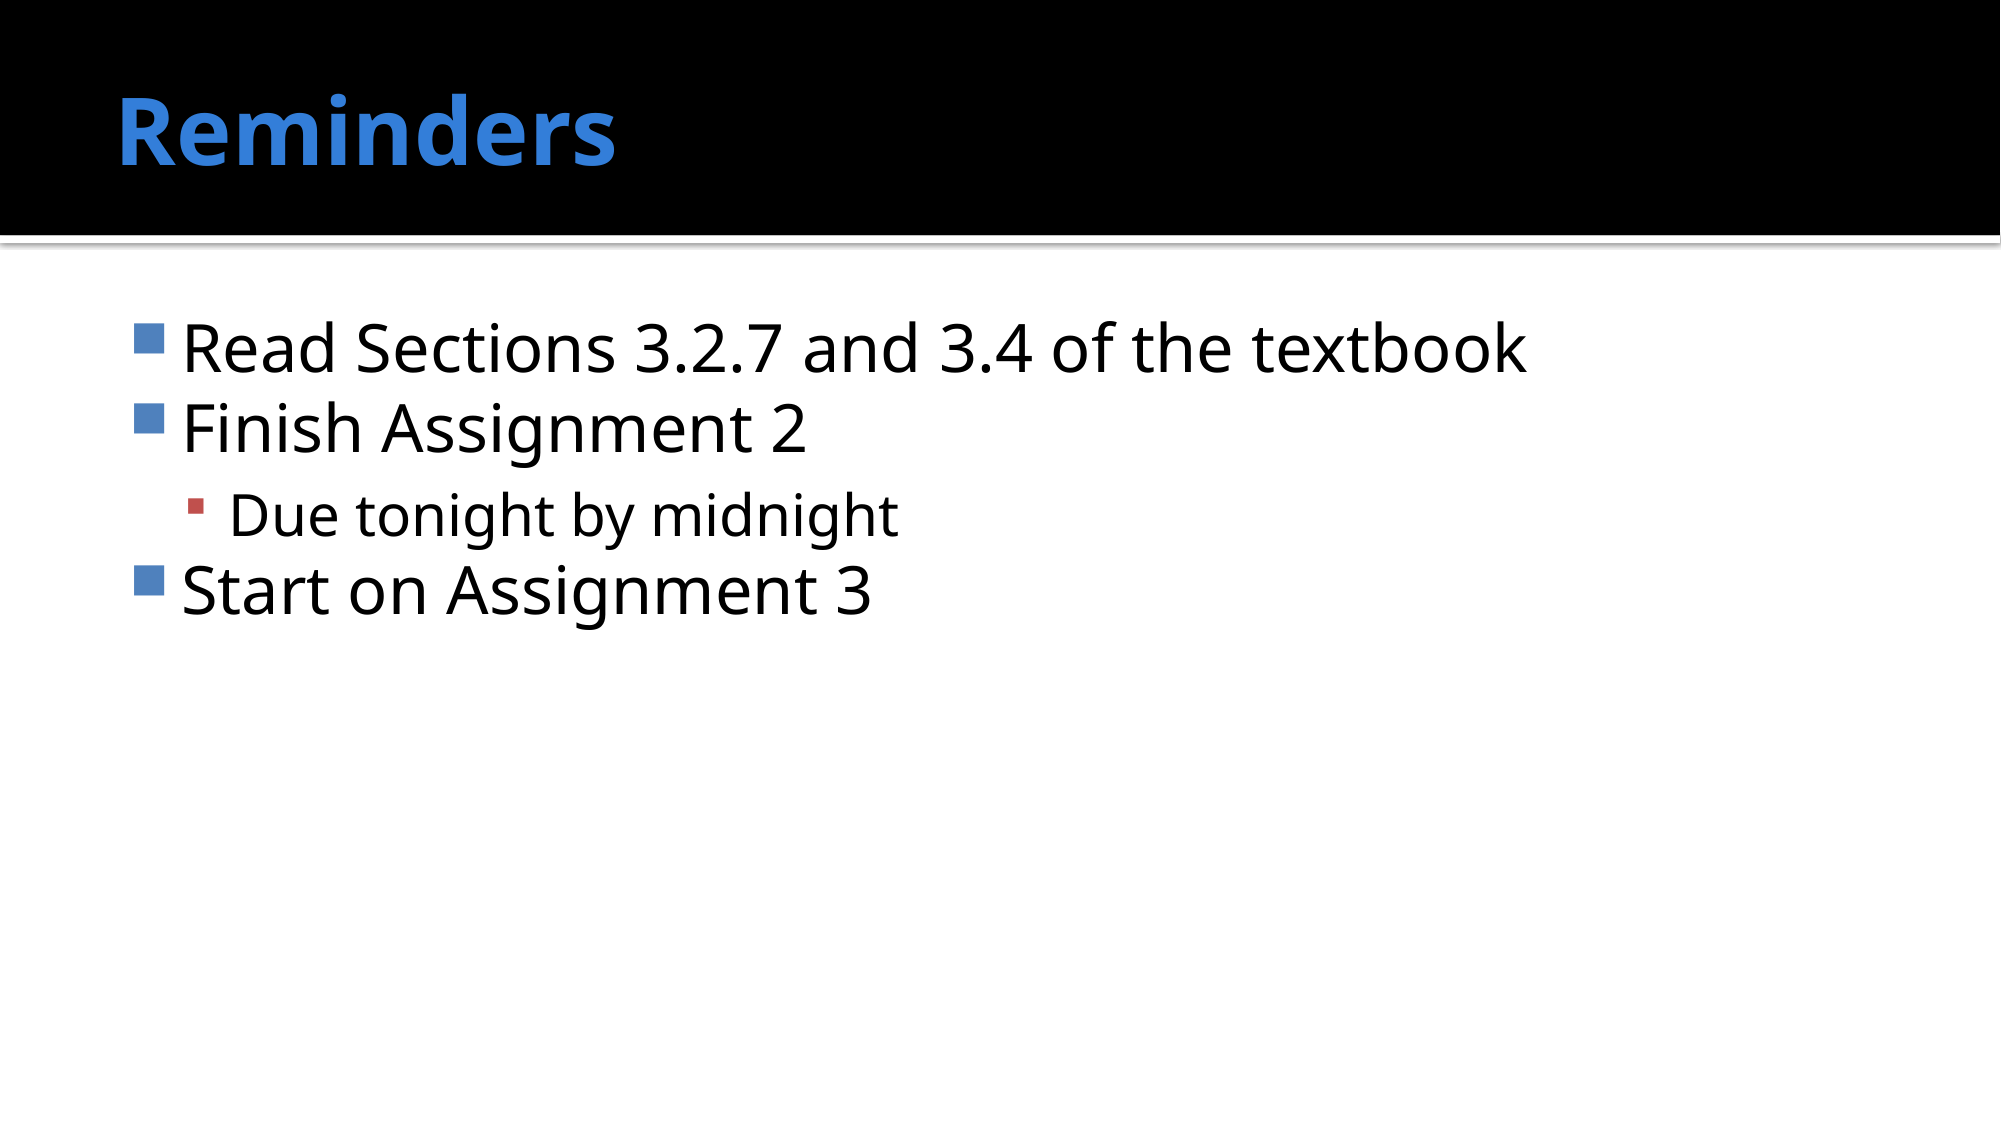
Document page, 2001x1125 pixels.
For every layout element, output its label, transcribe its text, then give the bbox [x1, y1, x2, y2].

list Read Sections 3.2.7 and 3.4 of the textbook Finish Assignment 2 Due tonight by midnight Start on Assignment 3 [99, 291, 1900, 1050]
title Reminders [99, 25, 1900, 231]
